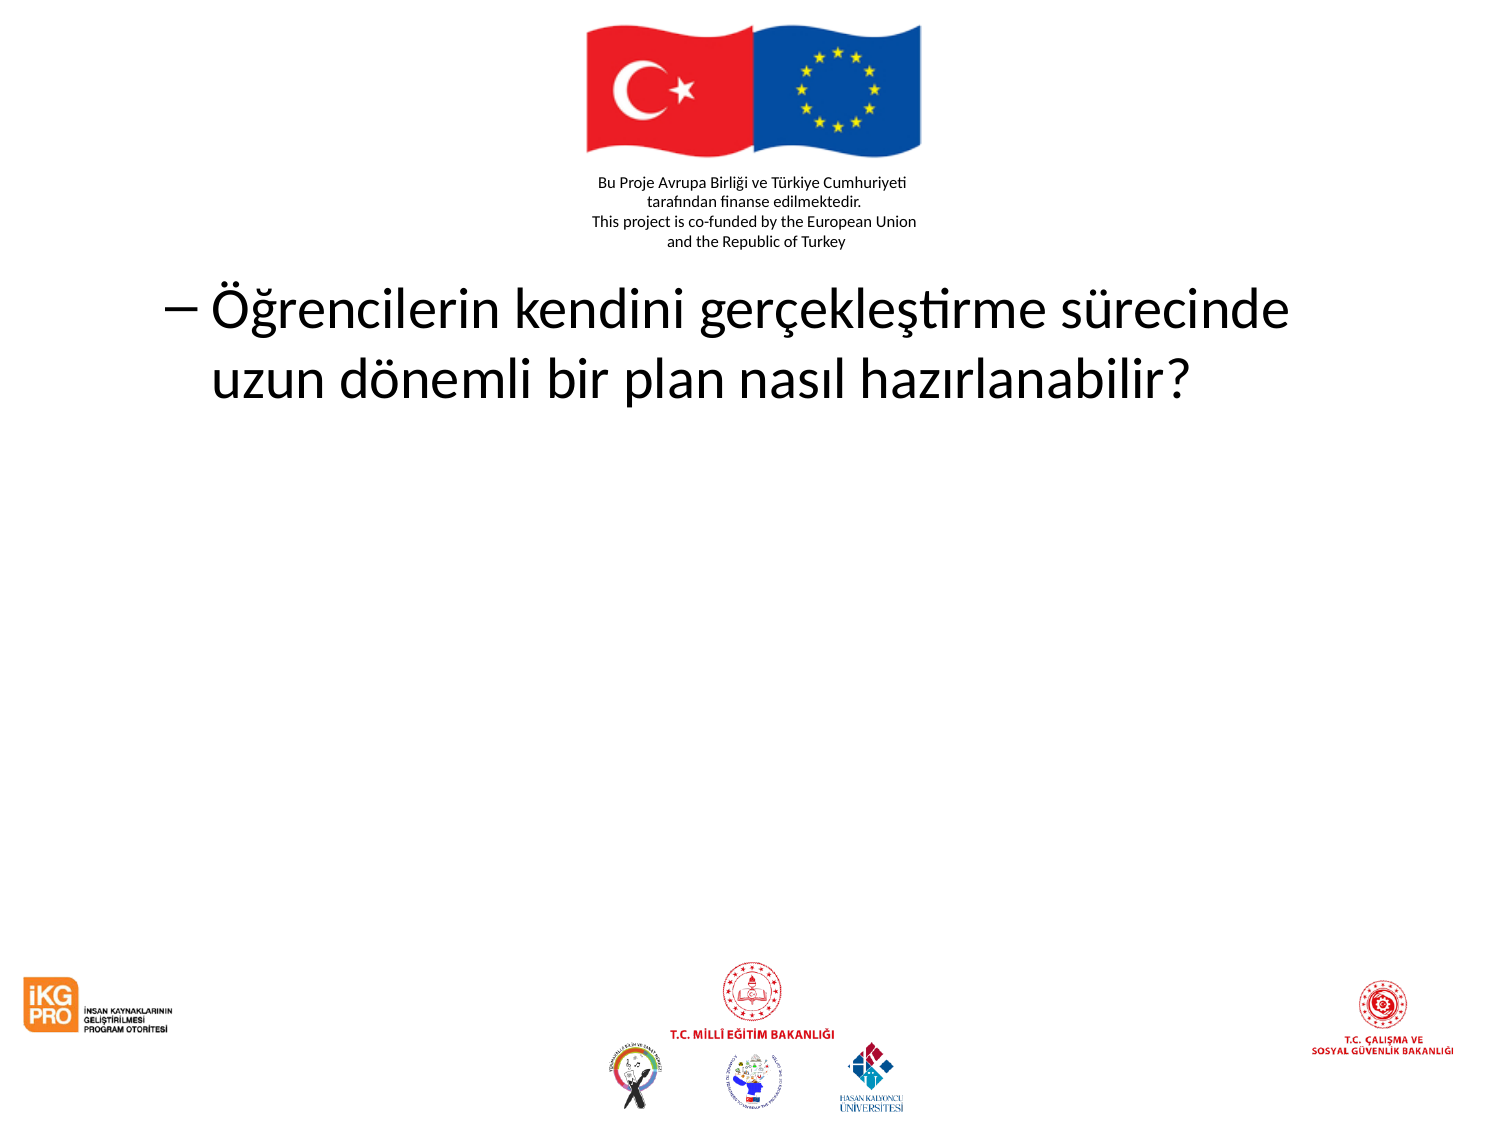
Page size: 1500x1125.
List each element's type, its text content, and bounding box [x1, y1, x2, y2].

picture [585, 23, 922, 160]
picture [609, 1005, 903, 1112]
picture [0, 949, 221, 1065]
list Öğrencilerin kendini gerçekleştirme sürecinde uzun dönemli bir plan nasıl hazırlanabilir? [75, 262, 1425, 1005]
picture [1311, 979, 1454, 1055]
